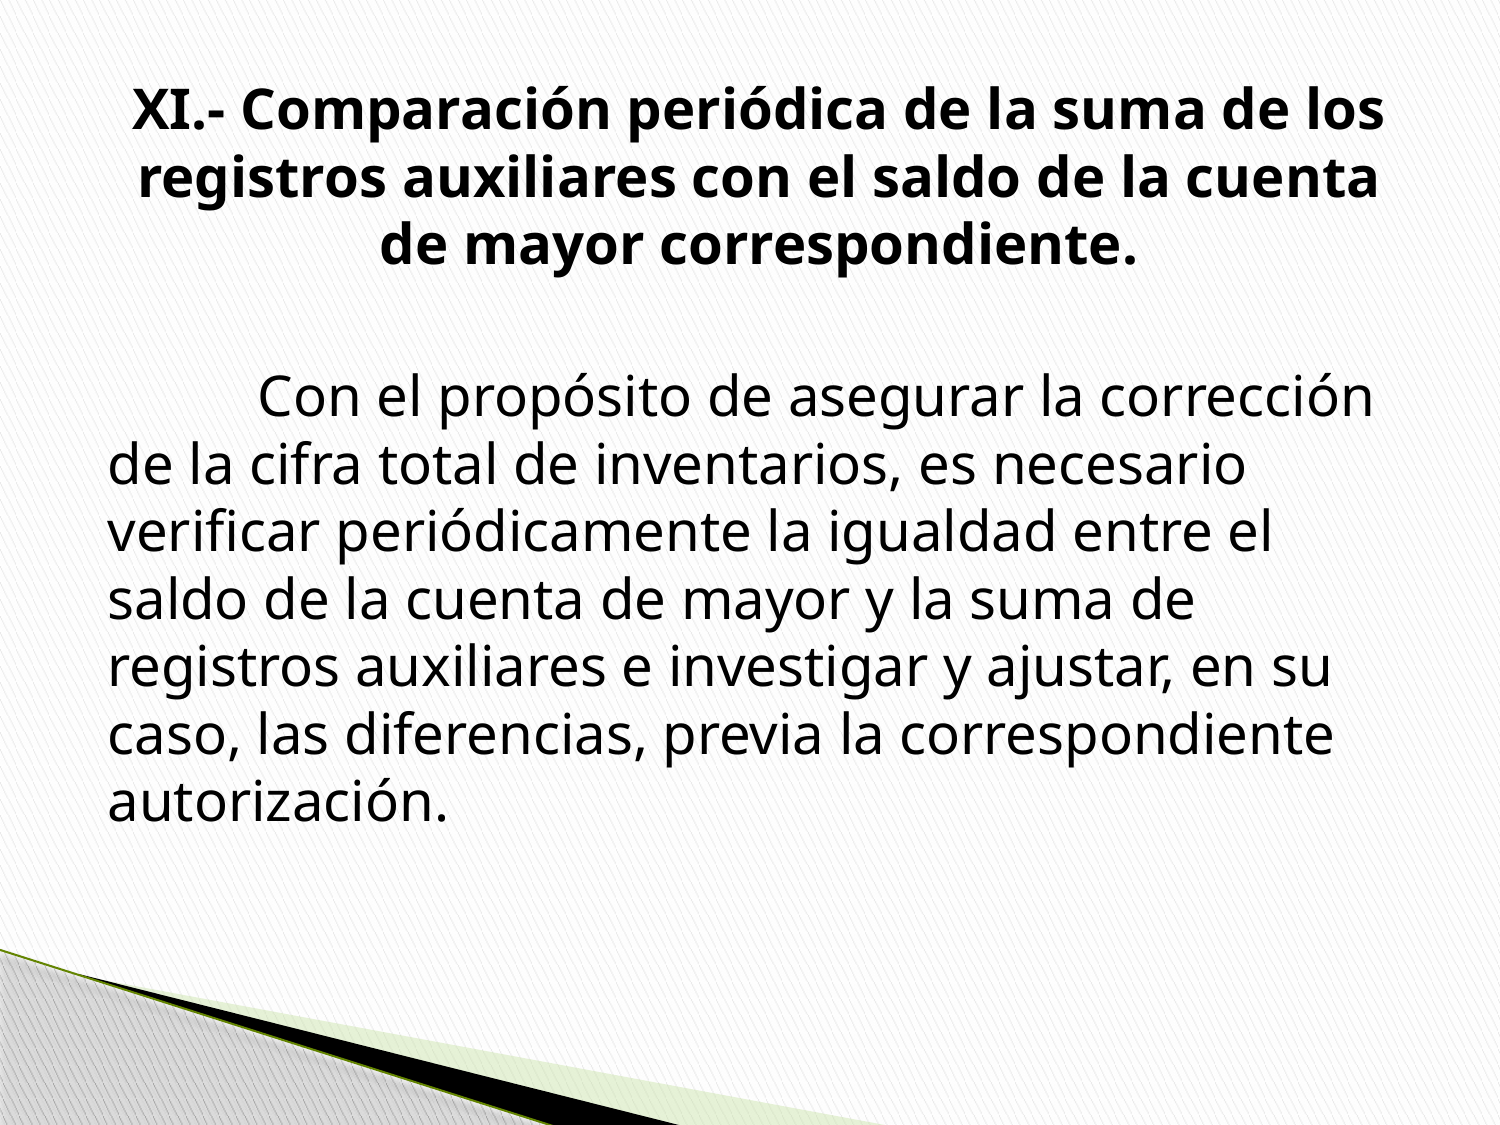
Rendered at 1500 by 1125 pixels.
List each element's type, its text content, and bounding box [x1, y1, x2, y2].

list XI.- Comparación periódica de la suma de los registros auxiliares con el saldo de la cuenta de mayor correspondiente. Con el propósito de asegurar la corrección de la cifra total de inventarios, es necesario verificar periódicamente la igualdad entre el saldo de la cuenta de mayor y la suma de registros auxiliares e investigar y ajustar, en su caso, las diferencias, previa la correspondiente autorización. [75, 66, 1425, 986]
